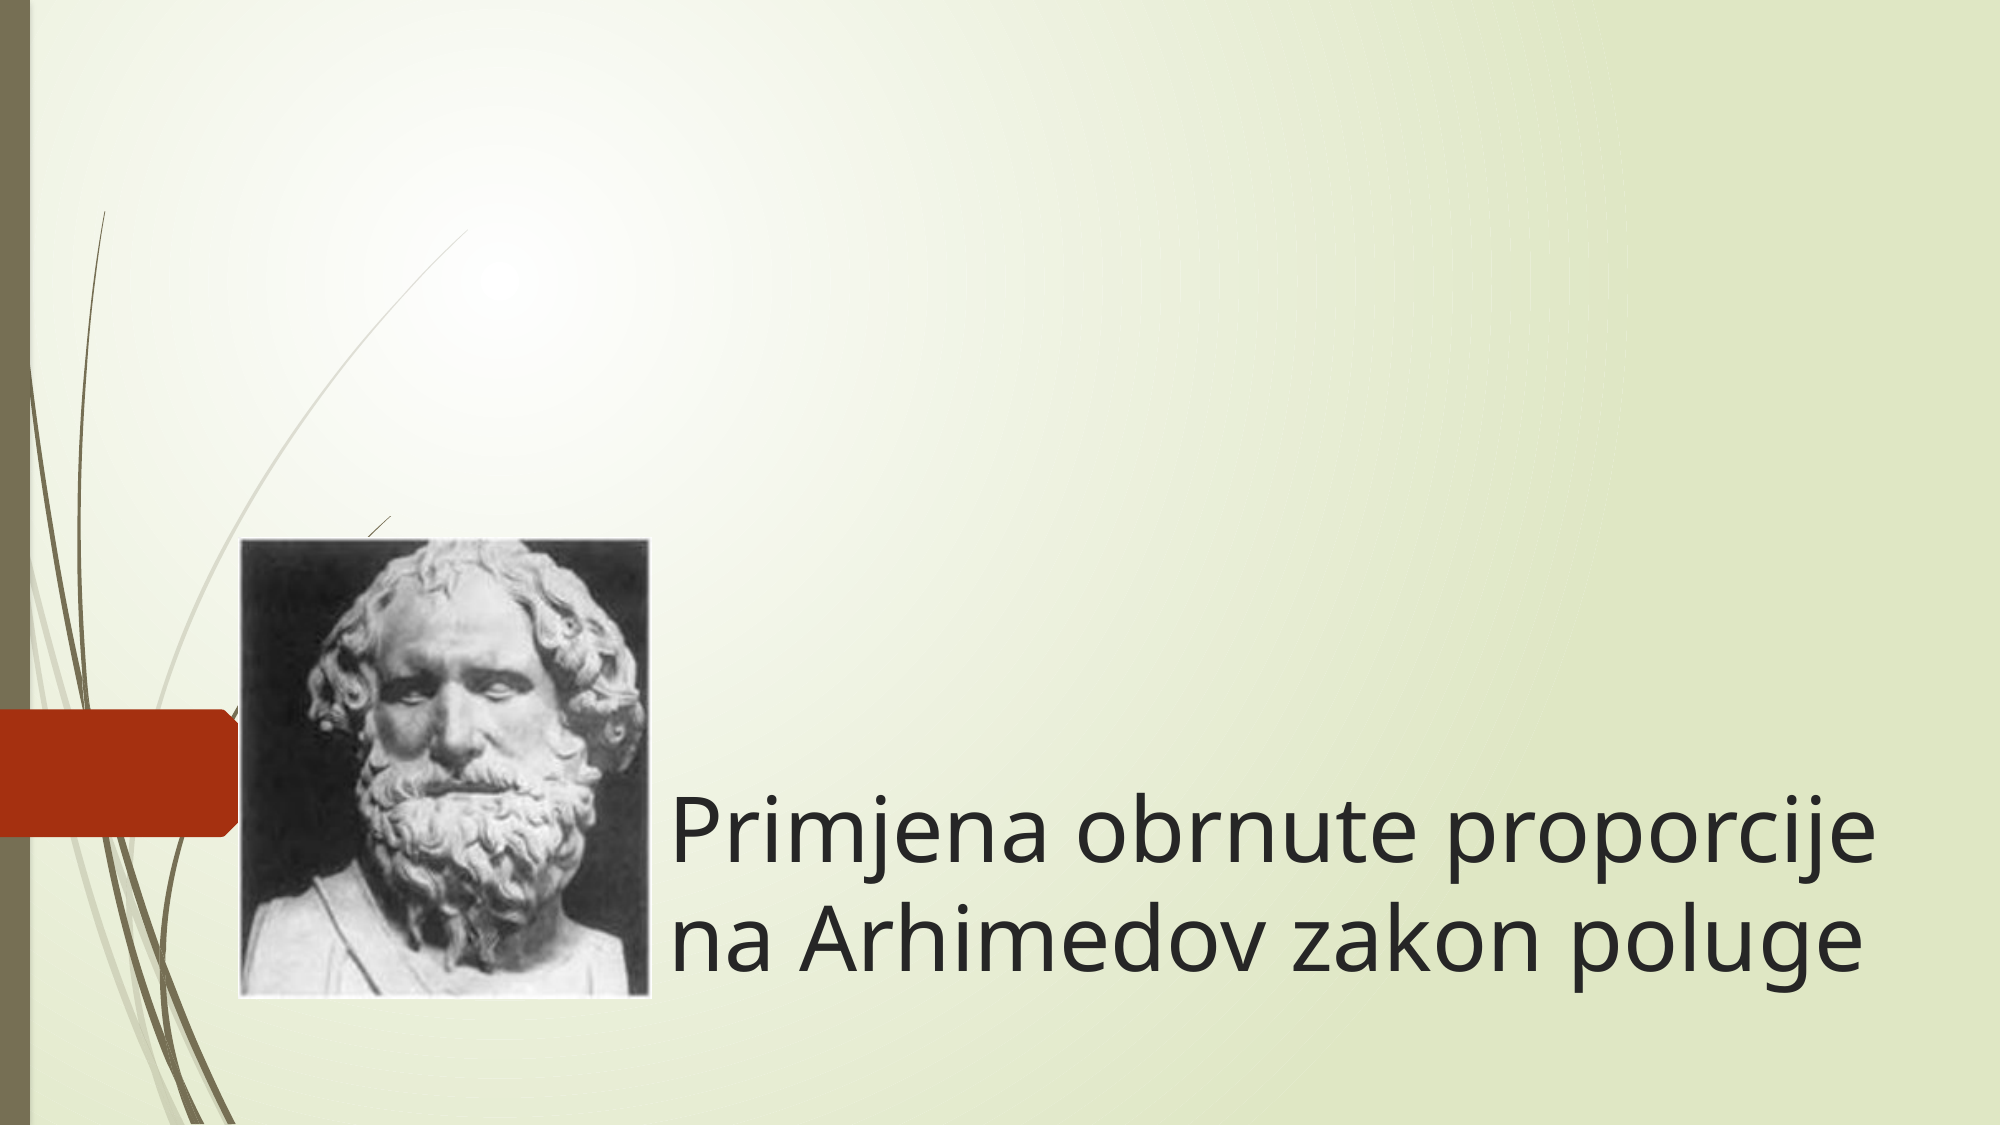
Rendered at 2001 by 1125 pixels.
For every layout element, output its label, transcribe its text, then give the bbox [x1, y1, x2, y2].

picture [238, 537, 652, 999]
title Primjena obrnute proporcije na Arhimedov zakon poluge [656, 626, 1955, 998]
